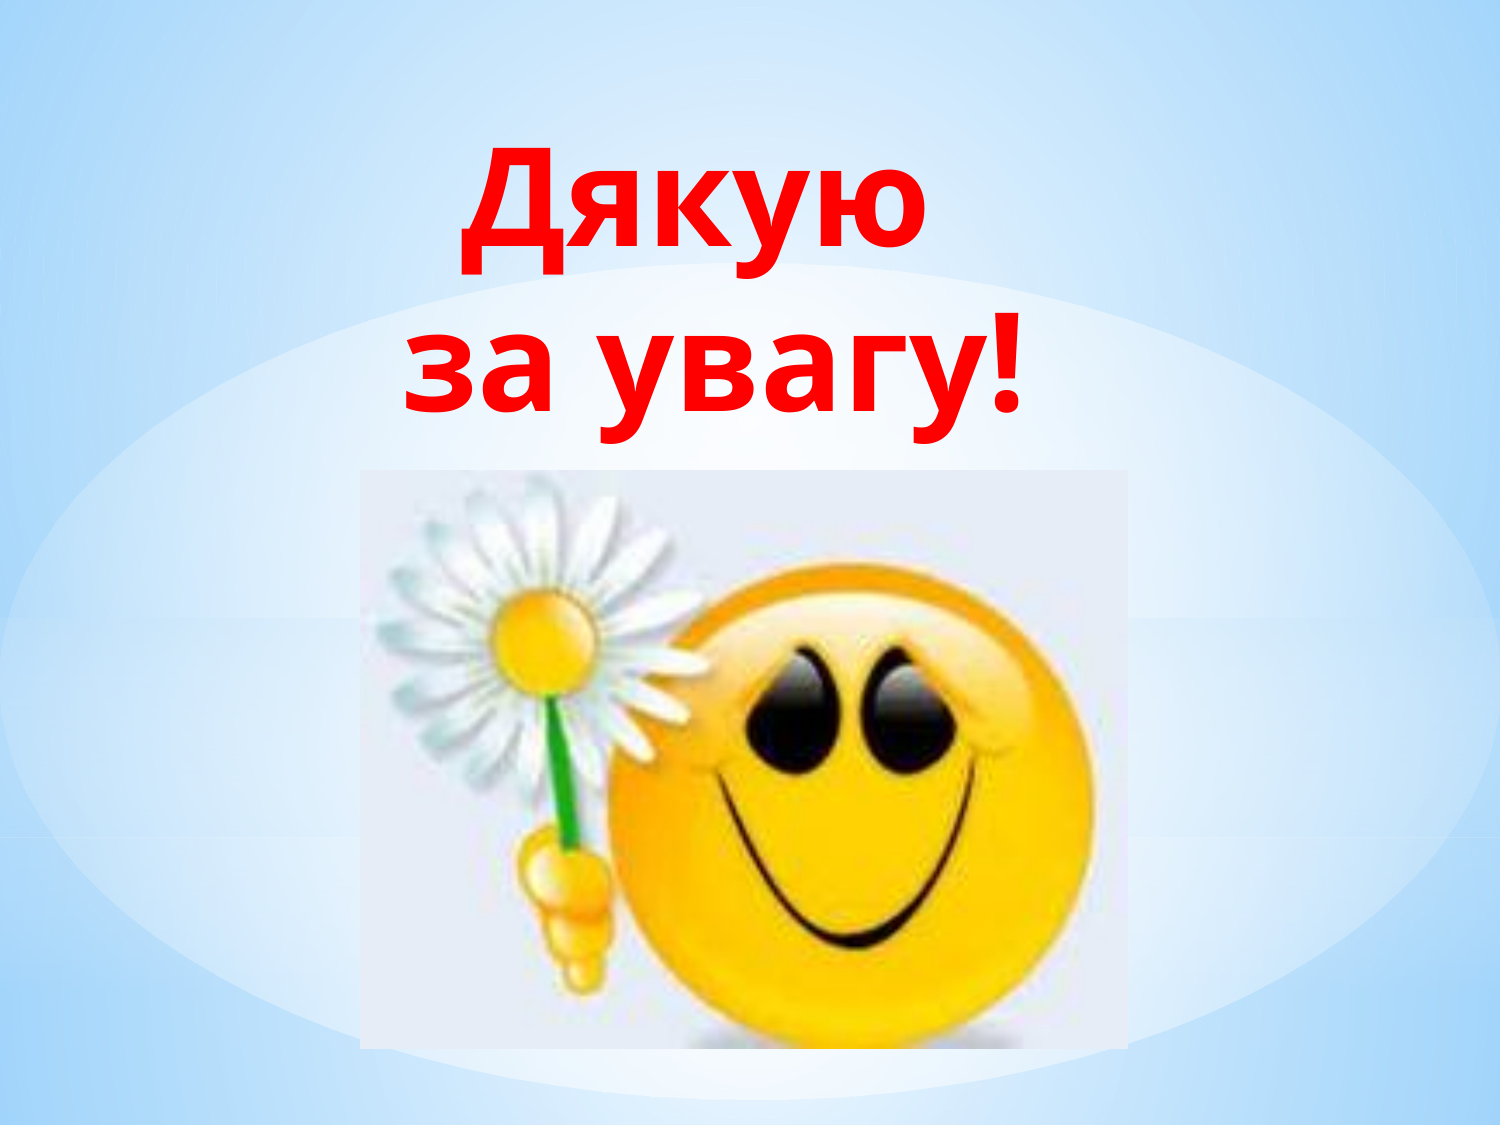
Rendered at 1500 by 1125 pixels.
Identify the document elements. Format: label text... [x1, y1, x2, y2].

picture [359, 470, 1129, 1049]
text_box Дякую за увагу! [301, 101, 1128, 447]
